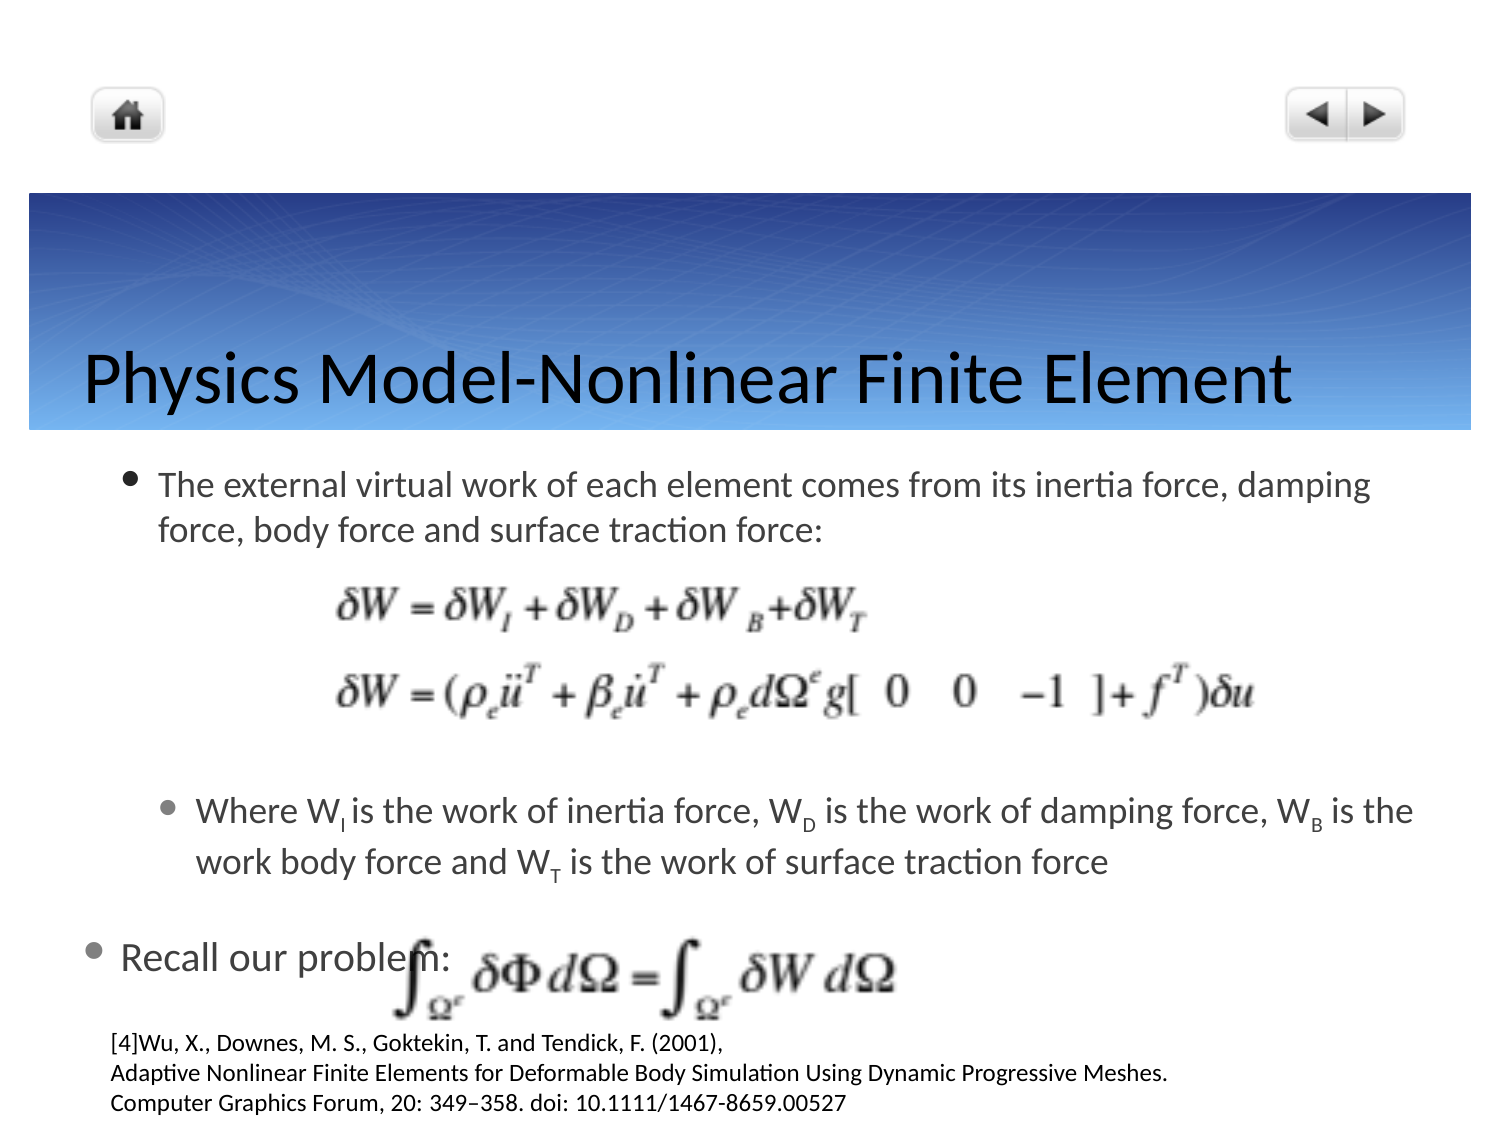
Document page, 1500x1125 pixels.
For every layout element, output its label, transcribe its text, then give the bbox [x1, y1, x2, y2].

title Physics Model-Nonlinear Finite Element [68, 238, 1432, 427]
list The external virtual work of each element comes from its inertia force, damping force, body force and surface traction force: Where WI is the work of inertia force, WD is the work of damping force, WB is the work body force and WT is the work of surface traction force Recall our problem: [68, 452, 1432, 1025]
text_box [4]Wu, X., Downes, M. S., Goktekin, T. and Tendick, F. (2001), Adaptive Nonlinear Finite Elements for Deformable Body Simulation Using Dynamic Progressive Meshes. Computer Graphics Forum, 20: 349–358. doi: 10.1111/1467-8659.00527 [95, 1018, 1192, 1124]
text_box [387, 927, 902, 1032]
picture [29, 193, 1471, 430]
picture [1283, 86, 1408, 144]
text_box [330, 575, 1259, 727]
picture [90, 86, 166, 144]
